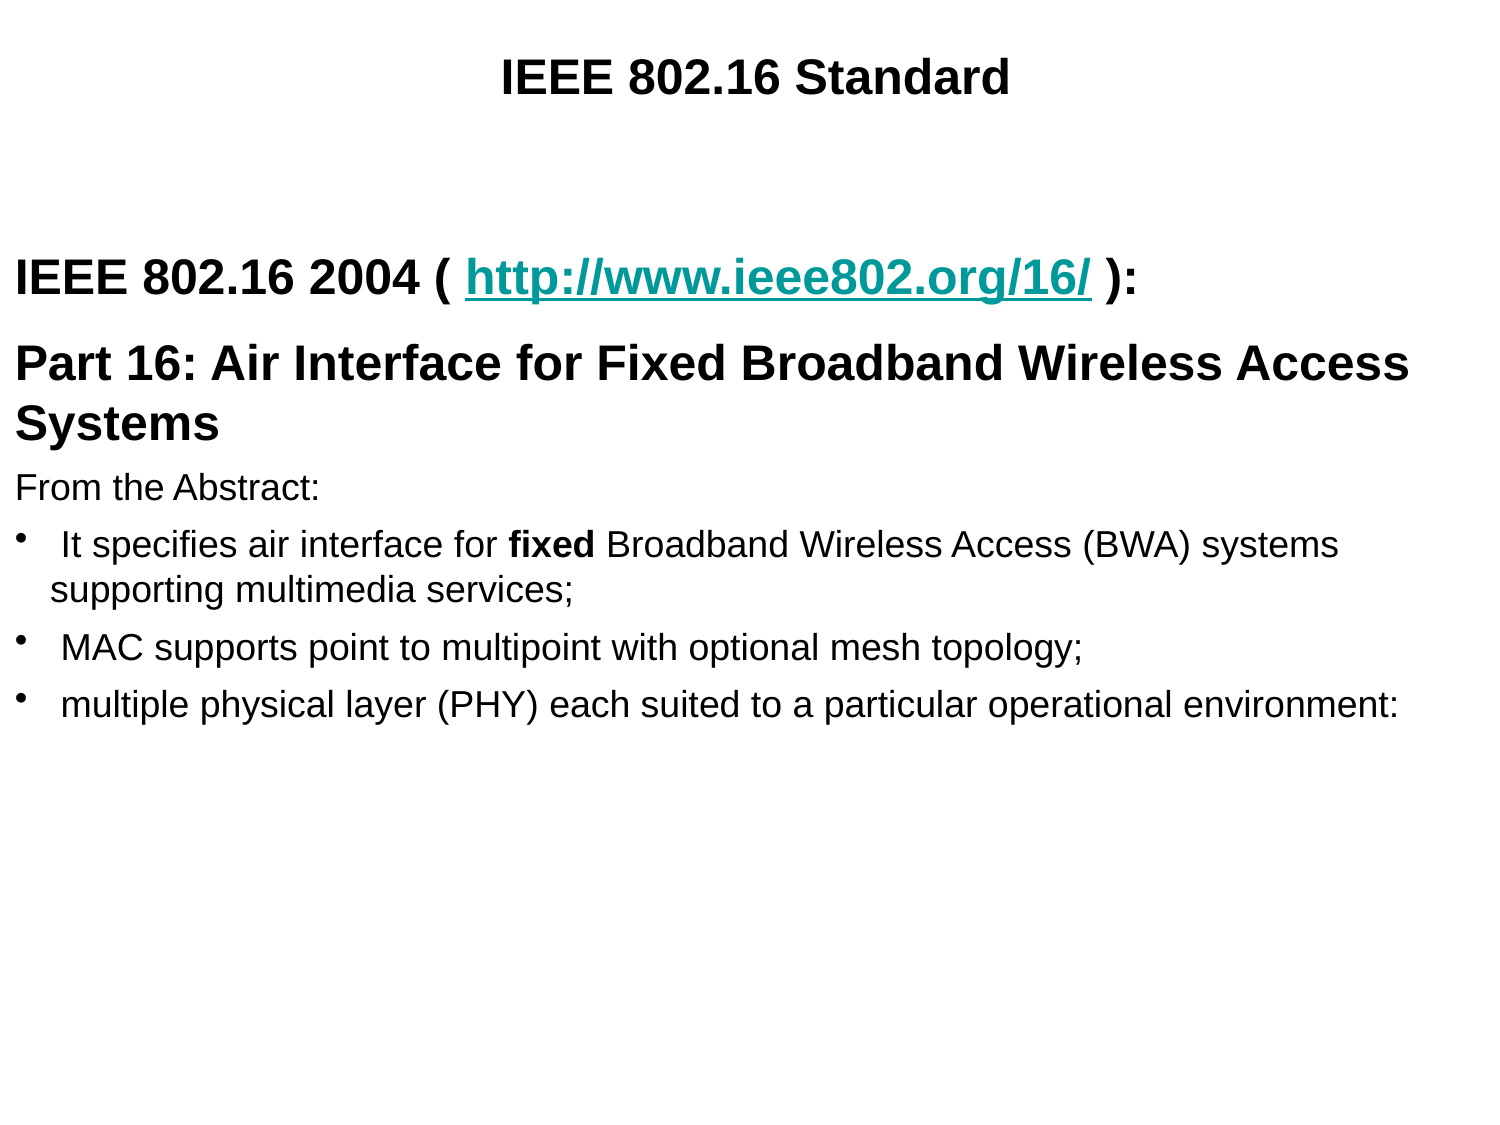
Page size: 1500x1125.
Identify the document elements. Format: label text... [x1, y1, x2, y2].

text_box IEEE 802.16 2004 ( http://www.ieee802.org/16/ ): Part 16: Air Interface for Fixed Broadband Wireless Access Systems From the Abstract: It specifies air interface for fixed Broadband Wireless Access (BWA) systems supporting multimedia services; MAC supports point to multipoint with optional mesh topology; multiple physical layer (PHY) each suited to a particular operational environment: [0, 237, 1500, 733]
text_box IEEE 802.16 Standard [62, 37, 1450, 113]
